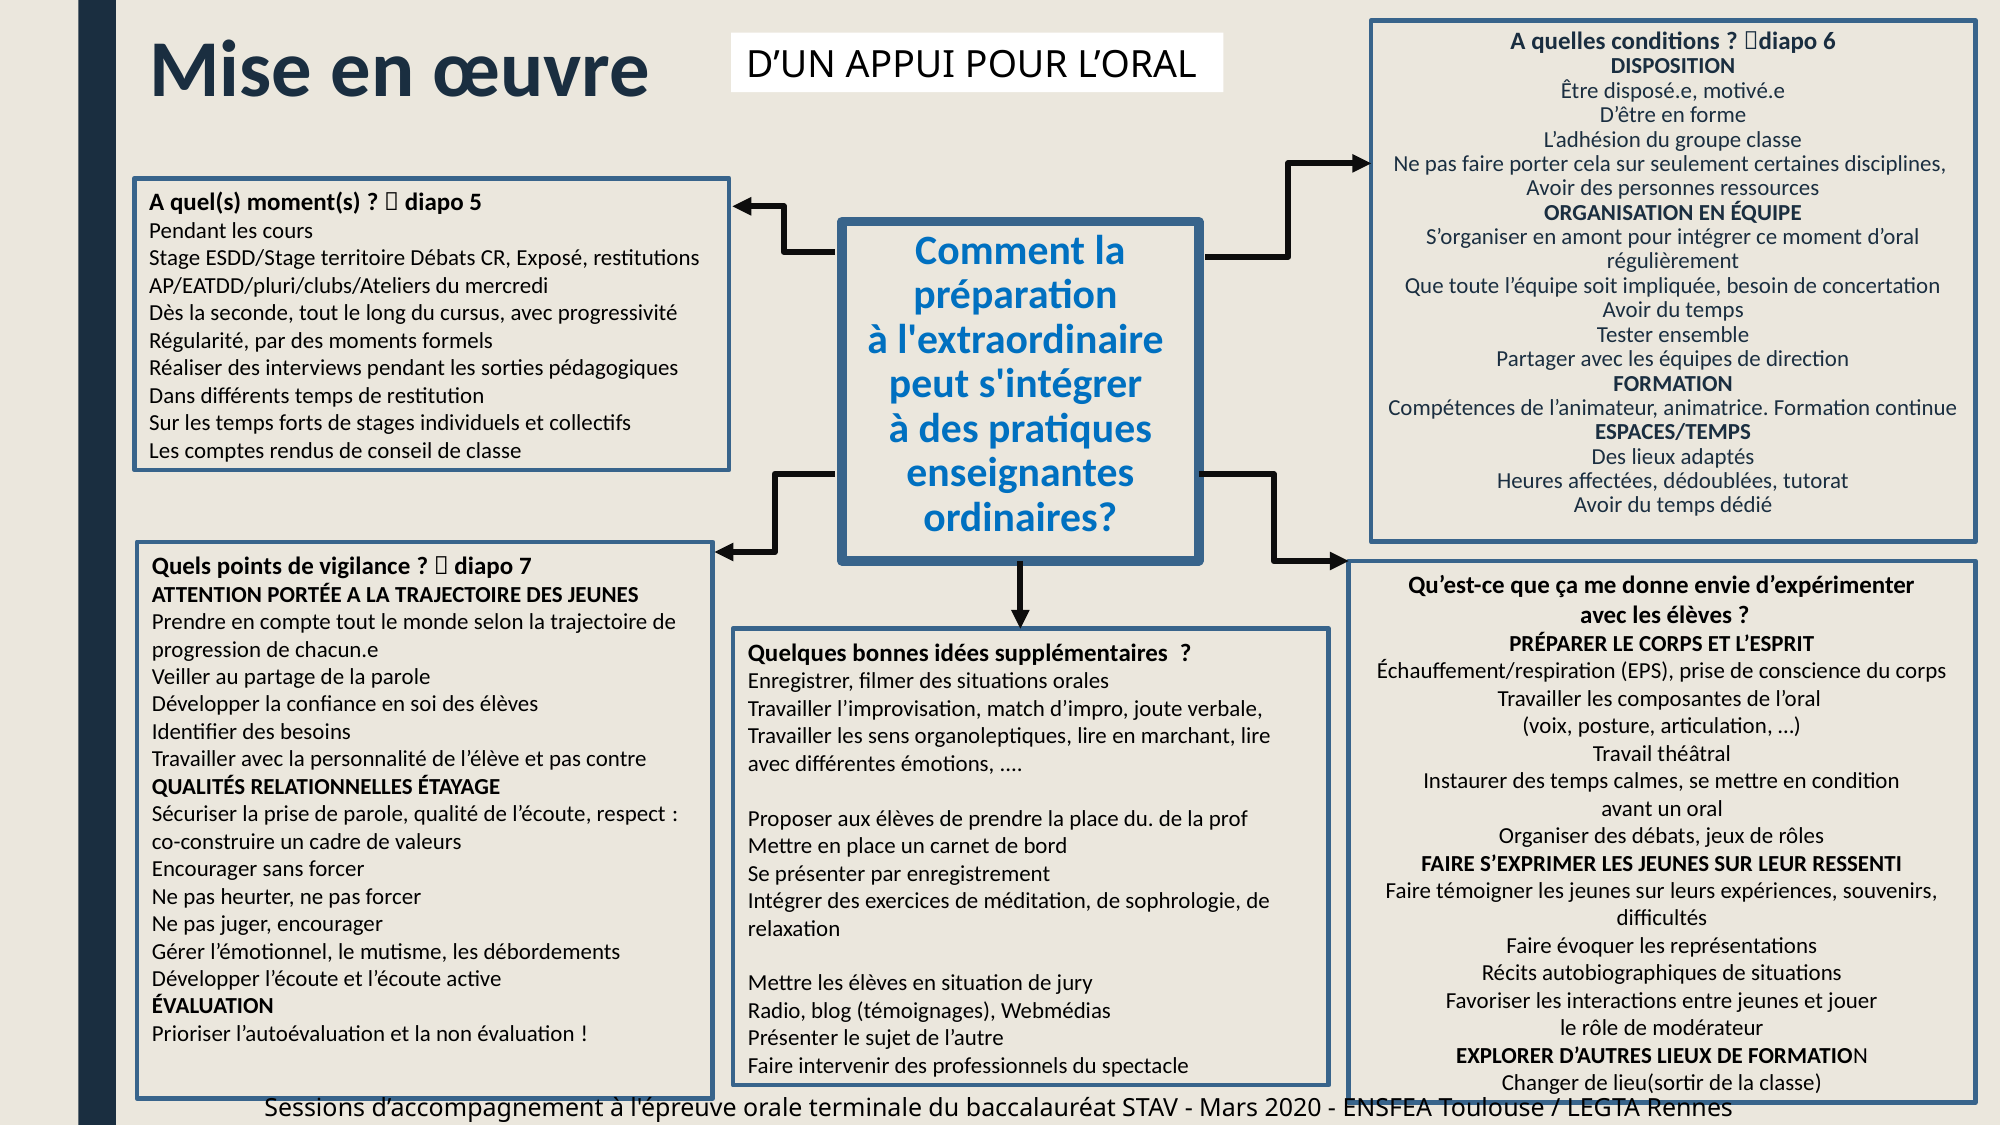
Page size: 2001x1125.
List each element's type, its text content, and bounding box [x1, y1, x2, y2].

text_box Sessions d’accompagnement à l'épreuve orale terminale du baccalauréat STAV - Mars 2020 - ENSFEA Toulouse / LEGTA Rennes [0, 1076, 2000, 1125]
text_box A quelles conditions ? diapo 6 DISPOSITION Être disposé.e, motivé.e D’être en forme L’adhésion du groupe classe Ne pas faire porter cela sur seulement certaines disciplines, Avoir des personnes ressources ORGANISATION EN ÉQUIPE S’organiser en amont pour intégrer ce moment d’oral régulièrement Que toute l’équipe soit impliquée, besoin de concertation Avoir du temps Tester ensemble Partager avec les équipes de direction FORMATION Compétences de l’animateur, animatrice. Formation continue ESPACES/TEMPS Des lieux adaptés Heures affectées, dédoublées, tutorat Avoir du temps dédié [1371, 20, 1976, 542]
text_box Quelques bonnes idées supplémentaires ? Enregistrer, filmer des situations orales Travailler l’improvisation, match d’impro, joute verbale, Travailler les sens organoleptiques, lire en marchant, lire avec différentes émotions, .... Proposer aux élèves de prendre la place du. de la prof Mettre en place un carnet de bord Se présenter par enregistrement Intégrer des exercices de méditation, de sophrologie, de relaxation Mettre les élèves en situation de jury Radio, blog (témoignages), Webmédias Présenter le sujet de l’autre Faire intervenir des professionnels du spectacle [733, 628, 1329, 1076]
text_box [1198, 474, 1349, 562]
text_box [1205, 163, 1371, 257]
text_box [732, 206, 836, 252]
text_box Mise en œuvre [134, 19, 1684, 121]
text_box Qu’est-ce que ça me donne envie d’expérimenter avec les élèves ? PRÉPARER LE CORPS ET L’ESPRIT Échauffement/respiration (EPS), prise de conscience du corps Travailler les composantes de l’oral (voix, posture, articulation, …) Travail théâtral Instaurer des temps calmes, se mettre en condition avant un oral Organiser des débats, jeux de rôles FAIRE S’EXPRIMER LES JEUNES SUR LEUR RESSENTI Faire témoigner les jeunes sur leurs expériences, souvenirs, difficultés Faire évoquer les représentations Récits autobiographiques de situations Favoriser les interactions entre jeunes et jouer le rôle de modérateur EXPLORER D’AUTRES LIEUX DE FORMATION Changer de lieu(sortir de la classe) [1348, 561, 1976, 1076]
text_box A quel(s) moment(s) ?  diapo 5 Pendant les cours Stage ESDD/Stage territoire Débats CR, Exposé, restitutions AP/EATDD/pluri/clubs/Ateliers du mercredi Dès la seconde, tout le long du cursus, avec progressivité Régularité, par des moments formels Réaliser des interviews pendant les sorties pédagogiques Dans différents temps de restitution Sur les temps forts de stages individuels et collectifs Les comptes rendus de conseil de classe [134, 178, 730, 470]
text_box Quels points de vigilance ?  diapo 7 ATTENTION PORTÉE A LA TRAJECTOIRE DES JEUNES Prendre en compte tout le monde selon la trajectoire de progression de chacun.e Veiller au partage de la parole Développer la confiance en soi des élèves Identifier des besoins Travailler avec la personnalité de l’élève et pas contre QUALITÉS RELATIONNELLES ÉTAYAGE Sécuriser la prise de parole, qualité de l’écoute, respect : co-construire un cadre de valeurs Encourager sans forcer Ne pas heurter, ne pas forcer Ne pas juger, encourager Gérer l’émotionnel, le mutisme, les débordements Développer l’écoute et l’écoute active ÉVALUATION Prioriser l’autoévaluation et la non évaluation ! [137, 541, 713, 1076]
text_box D’UN APPUI POUR L’ORAL [728, 30, 1226, 95]
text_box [714, 474, 835, 552]
text_box Comment la préparation à l'extraordinaire peut s'intégrer à des pratiques enseignantes ordinaires? [841, 221, 1199, 561]
